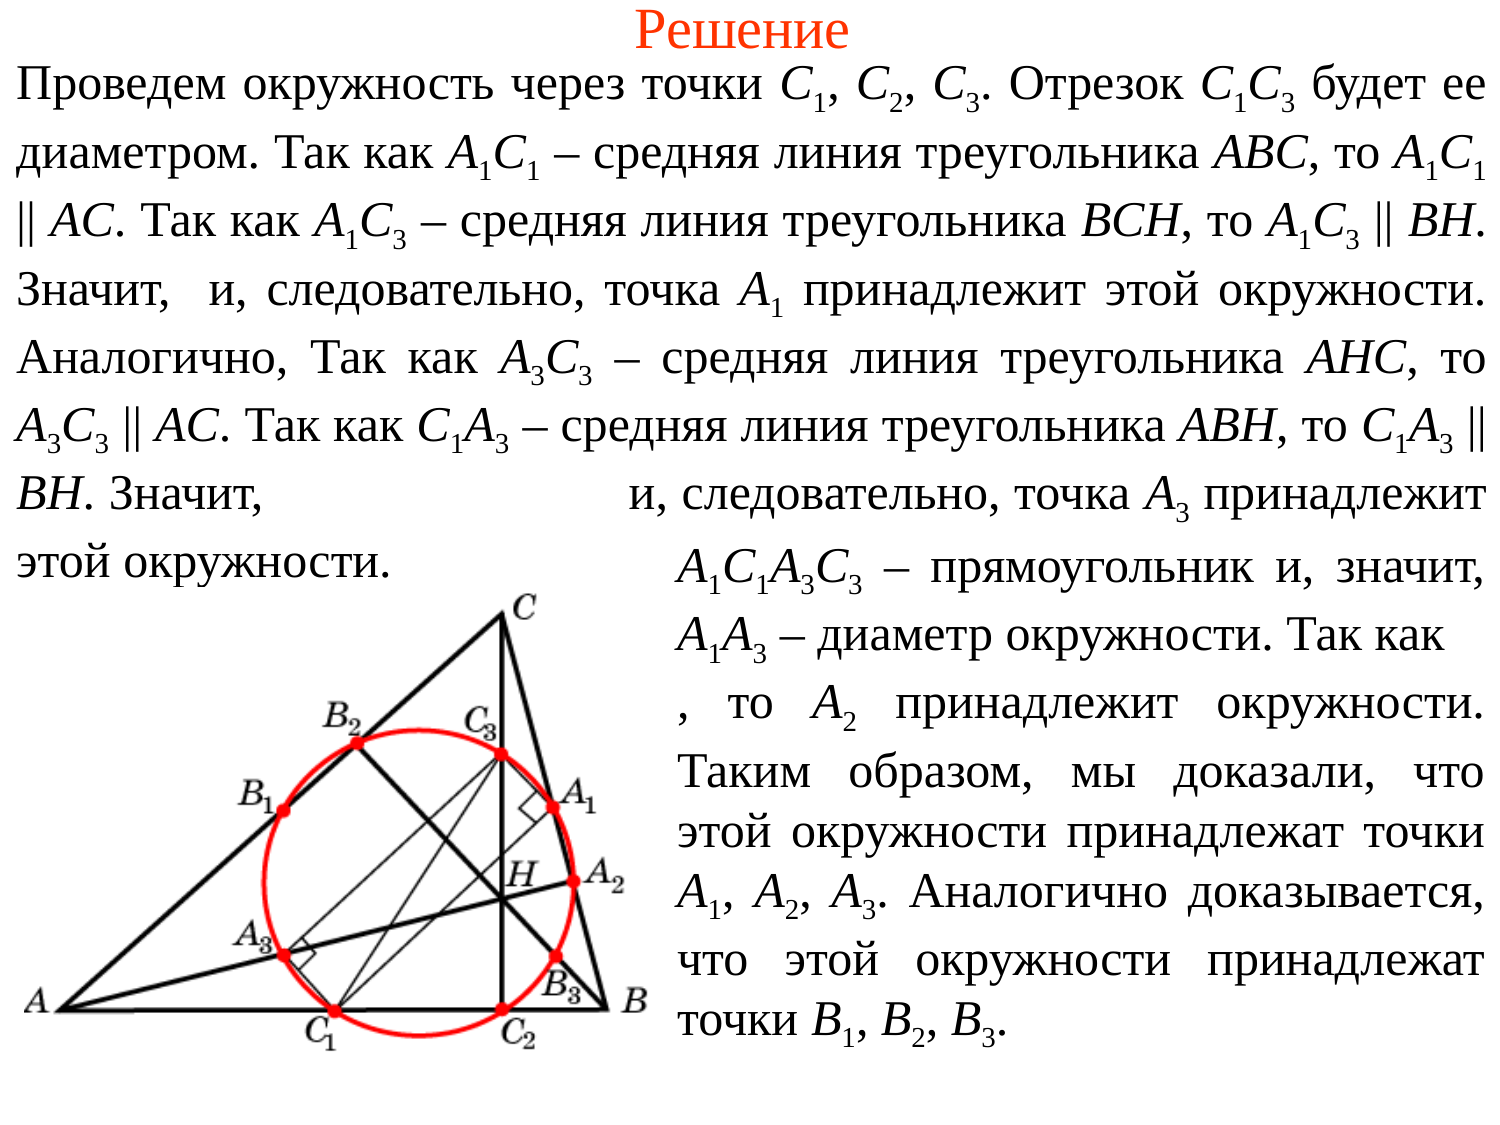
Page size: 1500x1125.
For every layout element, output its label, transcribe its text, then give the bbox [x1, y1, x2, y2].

title Решение [112, 0, 1388, 50]
picture [24, 587, 650, 1059]
